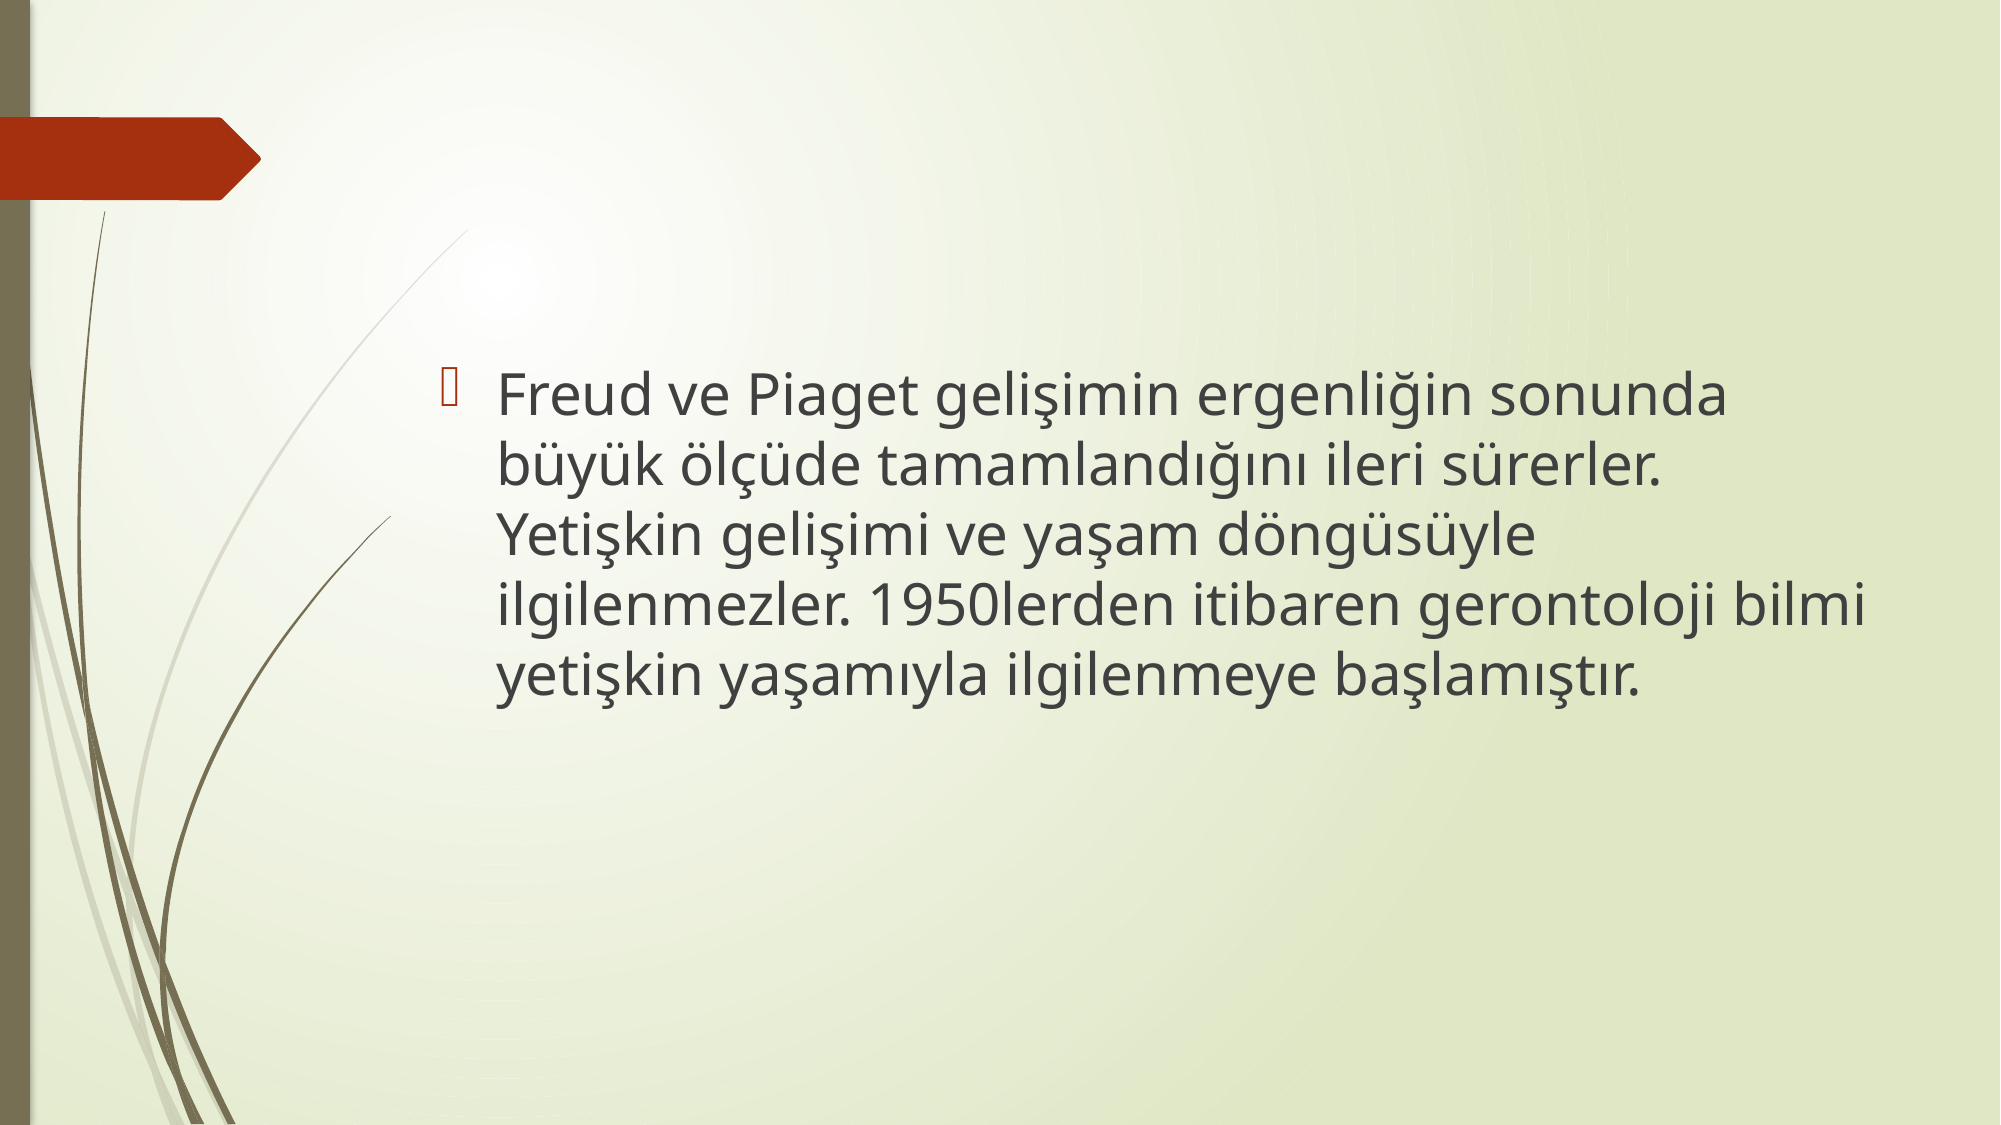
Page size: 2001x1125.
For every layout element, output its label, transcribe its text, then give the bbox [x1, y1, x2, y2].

list Freud ve Piaget gelişimin ergenliğin sonunda büyük ölçüde tamamlandığını ileri sürerler. Yetişkin gelişimi ve yaşam döngüsüyle ilgilenmezler. 1950lerden itibaren gerontoloji bilmi yetişkin yaşamıyla ilgilenmeye başlamıştır. [424, 350, 1888, 970]
